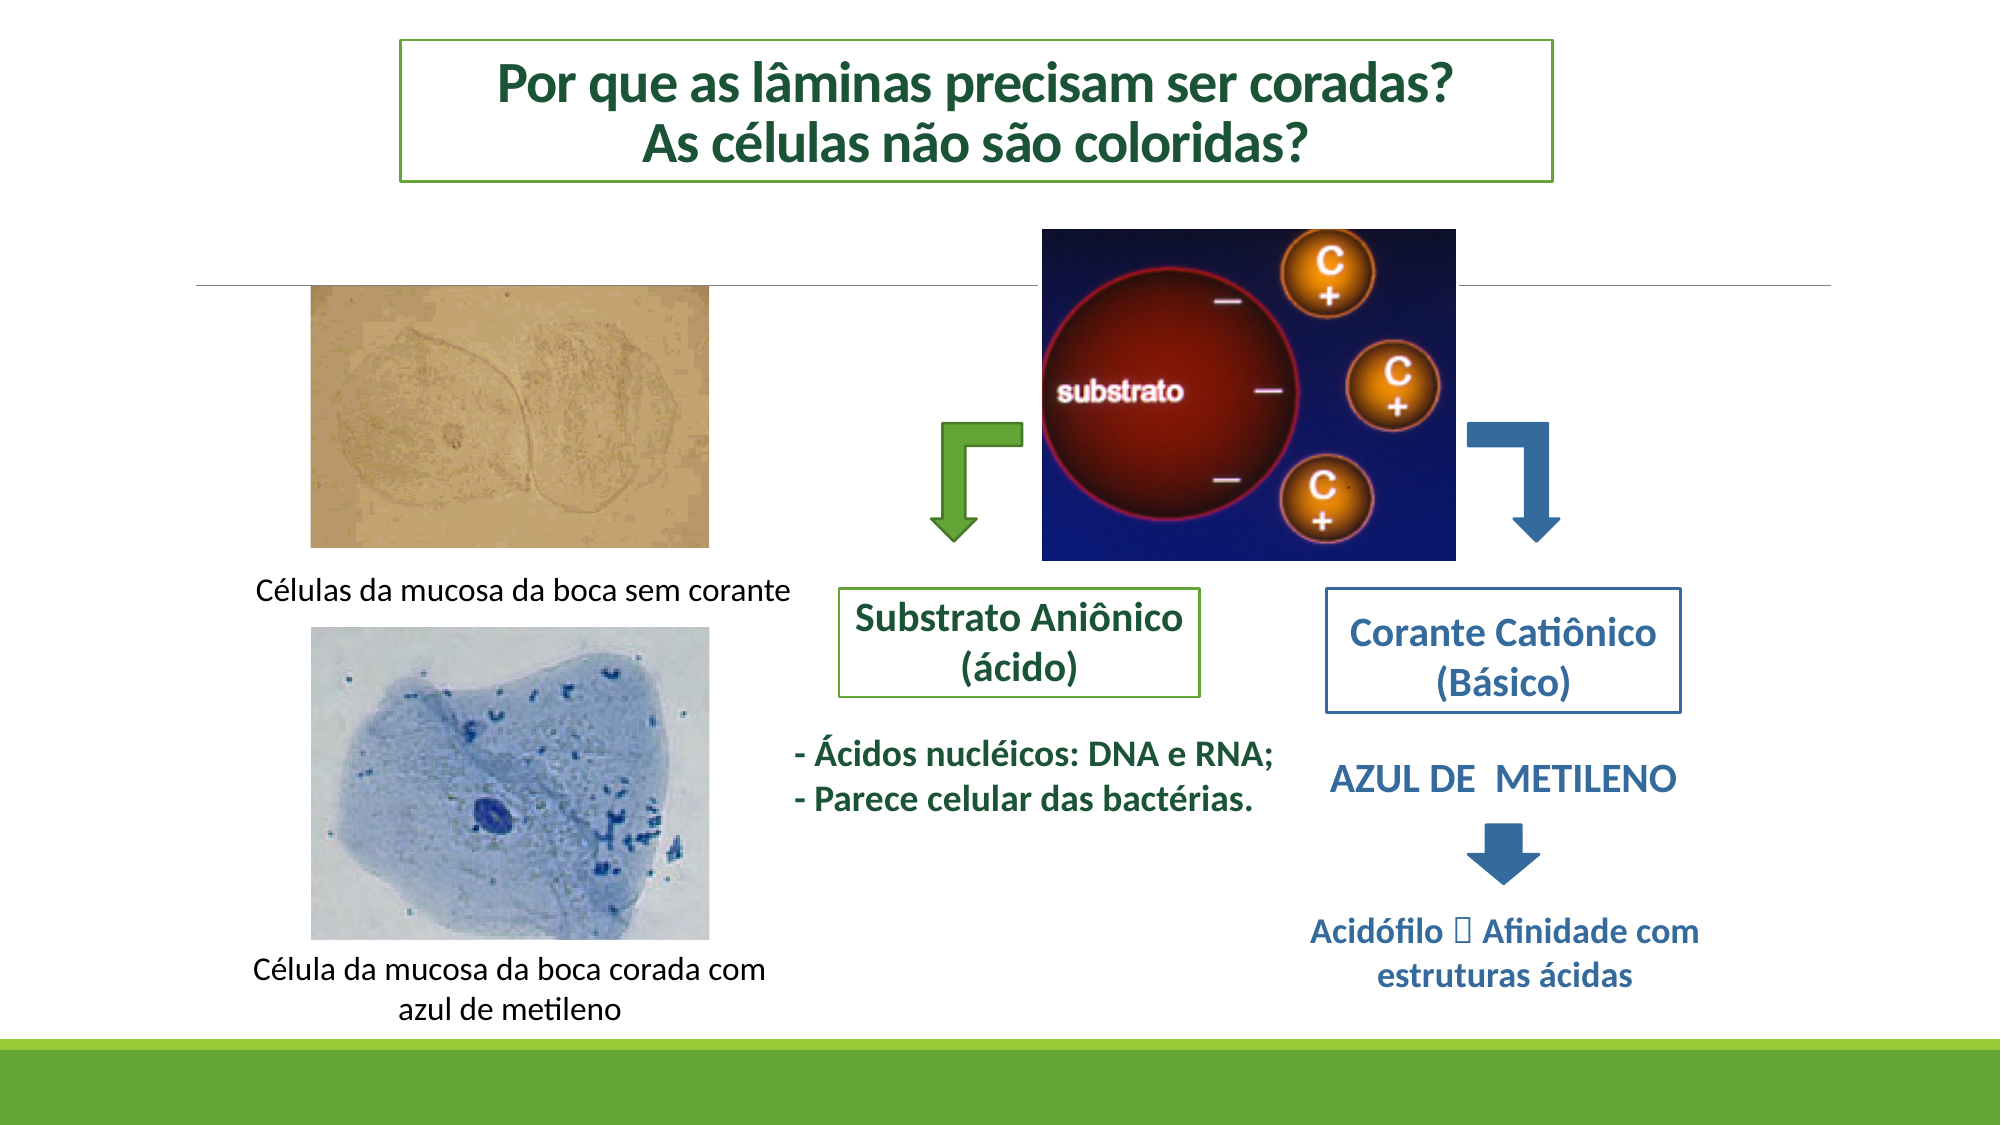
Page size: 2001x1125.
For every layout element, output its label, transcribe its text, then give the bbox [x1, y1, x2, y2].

text_box Acidófilo  Afinidade com estruturas ácidas [1287, 899, 1723, 1003]
text_box - Ácidos nucléicos: DNA e RNA; - Parece celular das bactérias. [779, 722, 1294, 827]
text_box Célula da mucosa da boca corada com azul de metileno [238, 939, 782, 1035]
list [310, 286, 710, 549]
picture [307, 627, 710, 994]
text_box [929, 421, 1024, 543]
text_box [1466, 823, 1541, 885]
text_box Células da mucosa da boca sem corante [228, 561, 820, 616]
text_box Corante Catiônico (Básico) [1325, 587, 1682, 714]
title Por que as lâminas precisam ser coradas? As células não são coloridas? [399, 39, 1554, 183]
text_box AZUL DE METILENO [1294, 729, 1720, 810]
picture [1040, 228, 1457, 562]
text_box Substrato Aniônico (ácido) [838, 587, 1201, 698]
text_box [1467, 421, 1561, 543]
